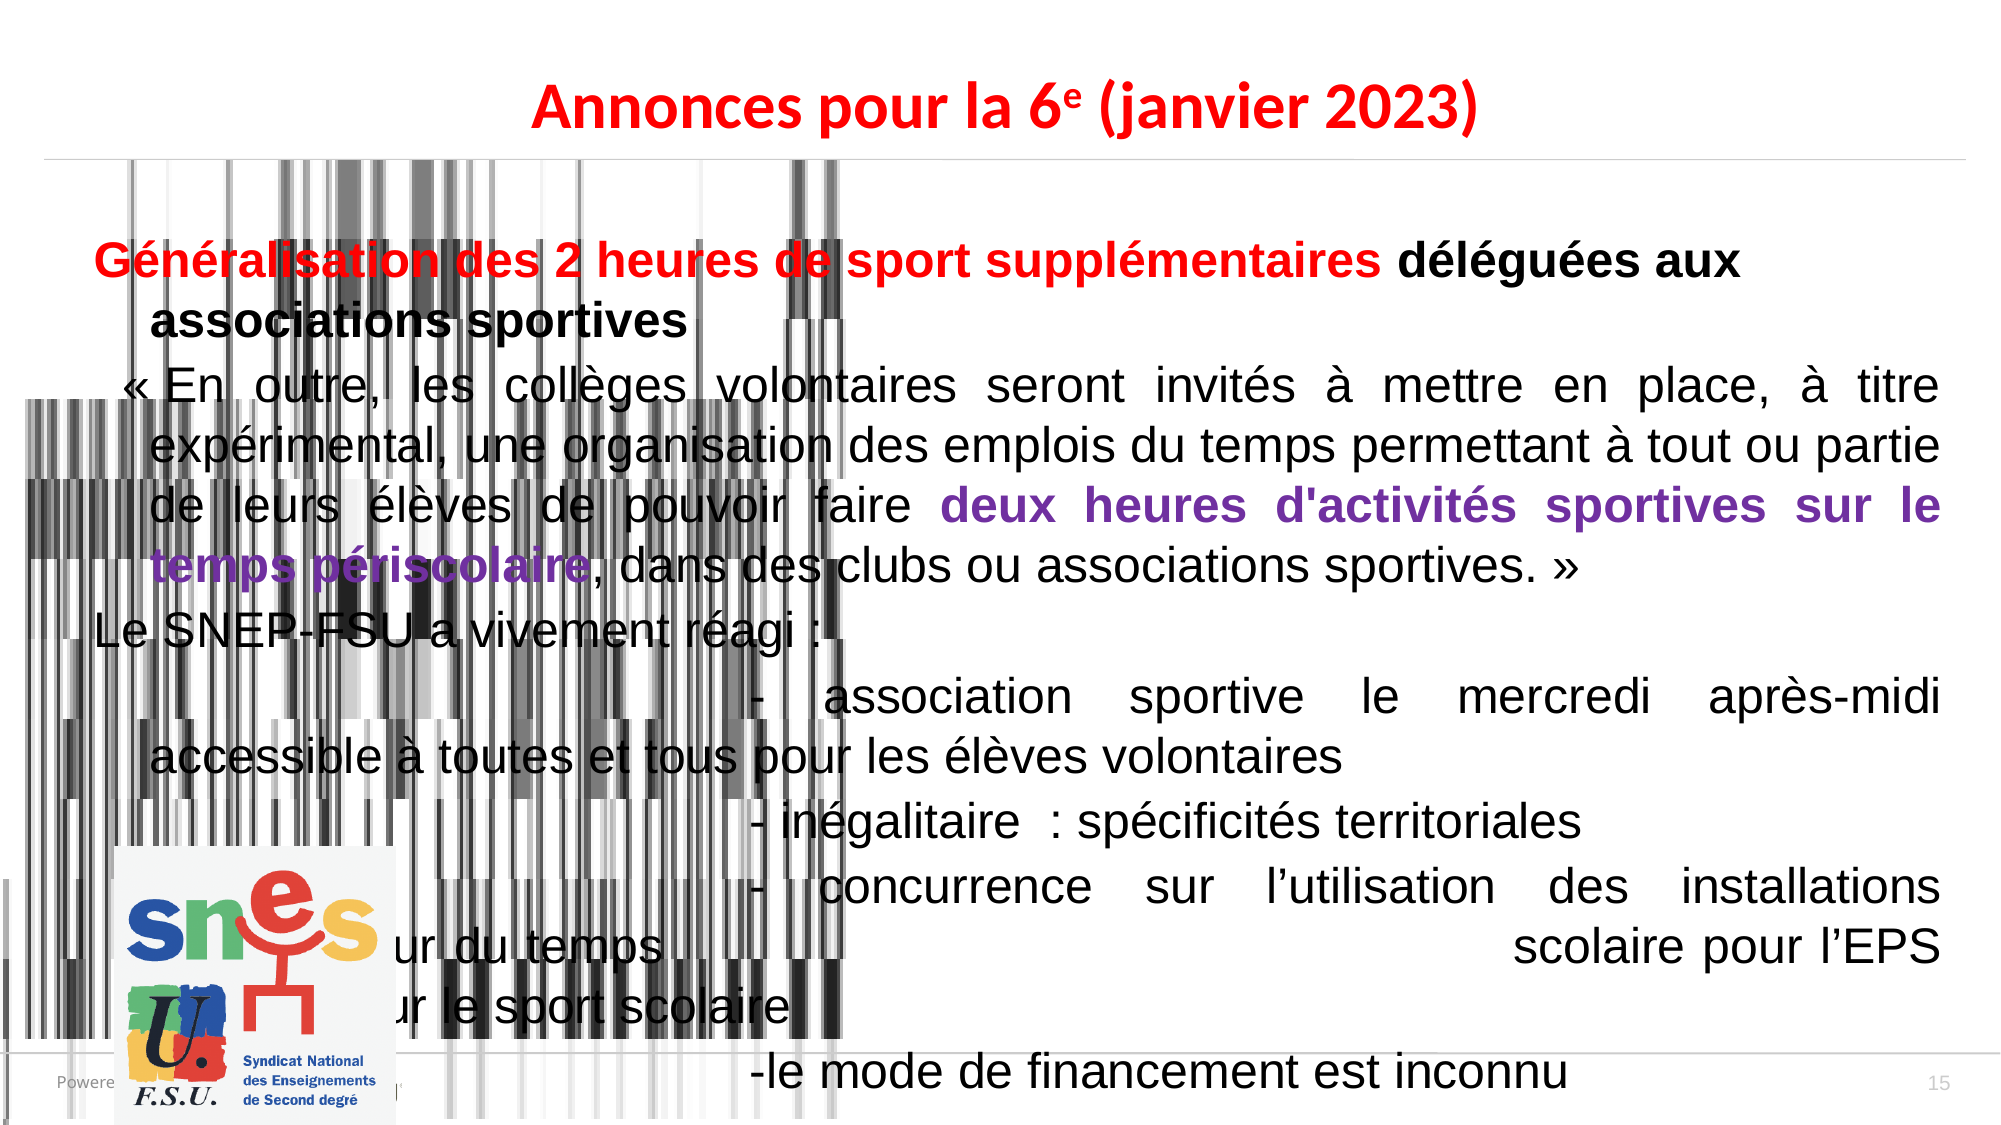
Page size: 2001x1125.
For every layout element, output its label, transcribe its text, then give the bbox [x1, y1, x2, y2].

list Généralisation des 2 heures de sport supplémentaires déléguées aux associations sportives « En outre, les collèges volontaires seront invités à mettre en place, à titre expérimental, une organisation des emplois du temps permettant à tout ou partie de leurs élèves de pouvoir faire deux heures d'activités sportives sur le temps périscolaire, dans des clubs ou associations sportives. » Le SNEP-FSU a vivement réagi : - association sportive le mercredi après-midi accessible à toutes et tous pour les élèves volontaires - inégalitaire : spécificités territoriales - concurrence sur l’utilisation des installations sportives sur du temps scolaire pour l’EPS comme pour le sport scolaire -le mode de financement est inconnu [78, 219, 1957, 752]
text_box Annonces pour la 6e (janvier 2023) [291, 54, 1721, 230]
slide_number 15 [1829, 1052, 1966, 1112]
picture [113, 845, 396, 1125]
